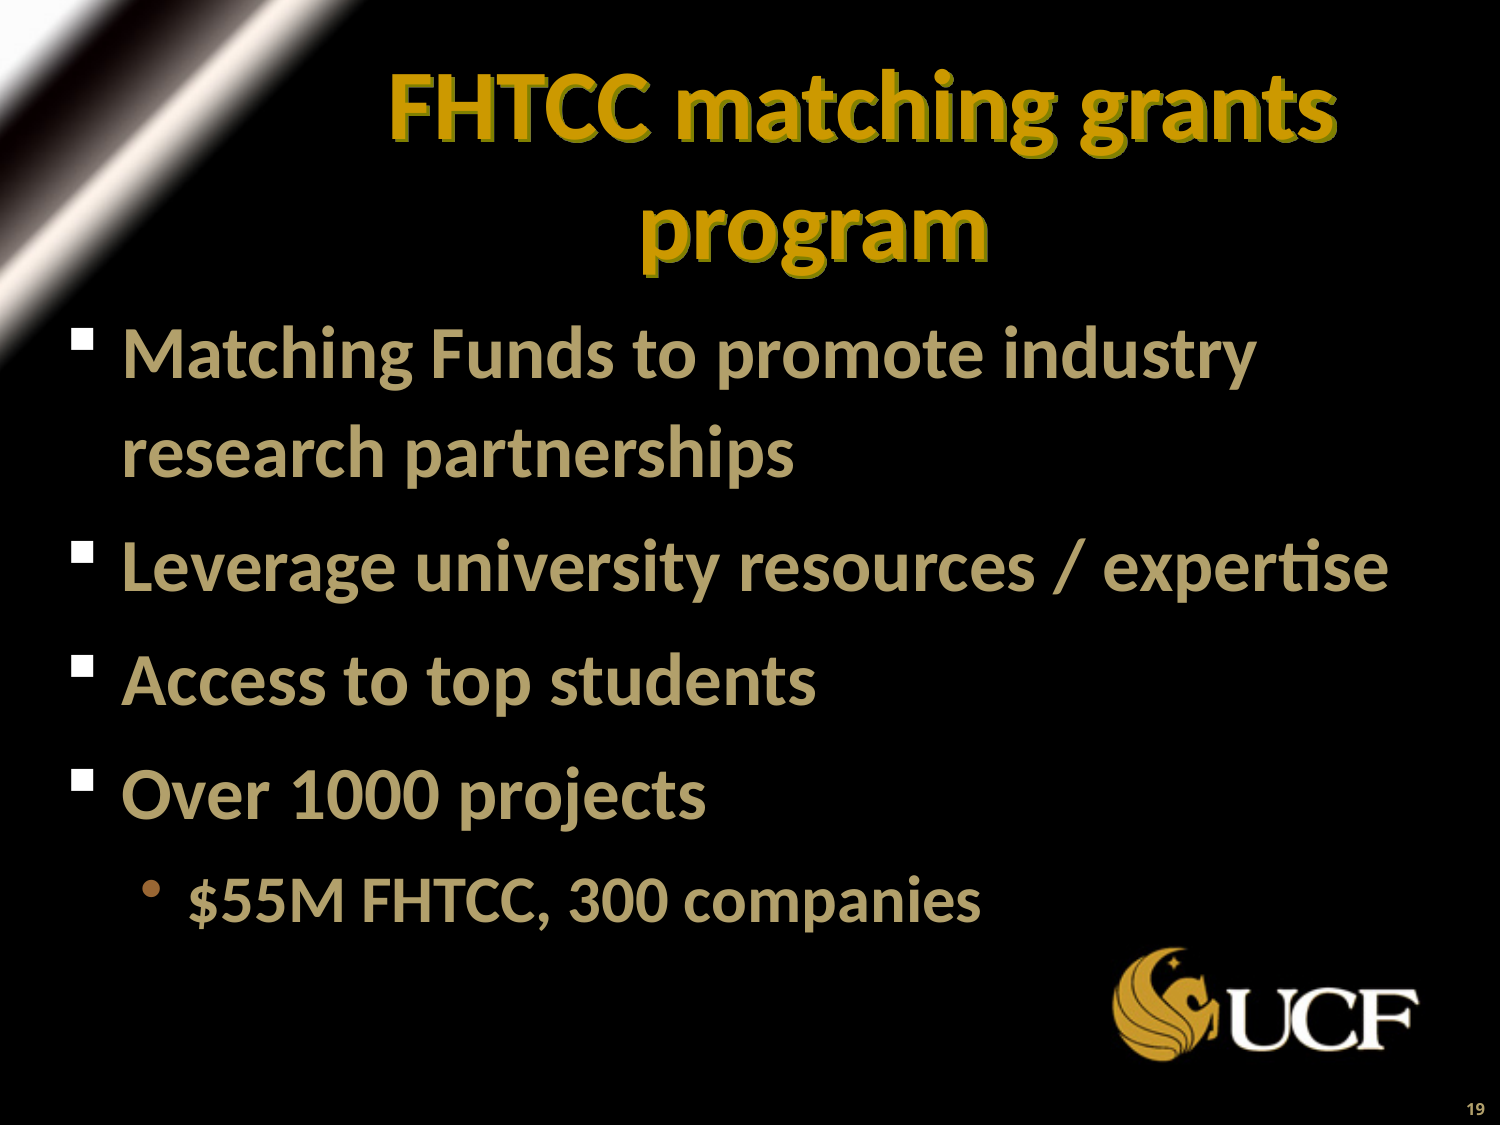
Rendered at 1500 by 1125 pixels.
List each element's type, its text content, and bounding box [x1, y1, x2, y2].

title FHTCC matching grants program [224, 59, 1500, 260]
slide_number 19 [1186, 1061, 1500, 1125]
picture [0, 0, 1500, 1125]
list Matching Funds to promote industry research partnerships Leverage university resources / expertise Access to top students Over 1000 projects $55M FHTCC, 300 companies [50, 287, 1500, 1026]
